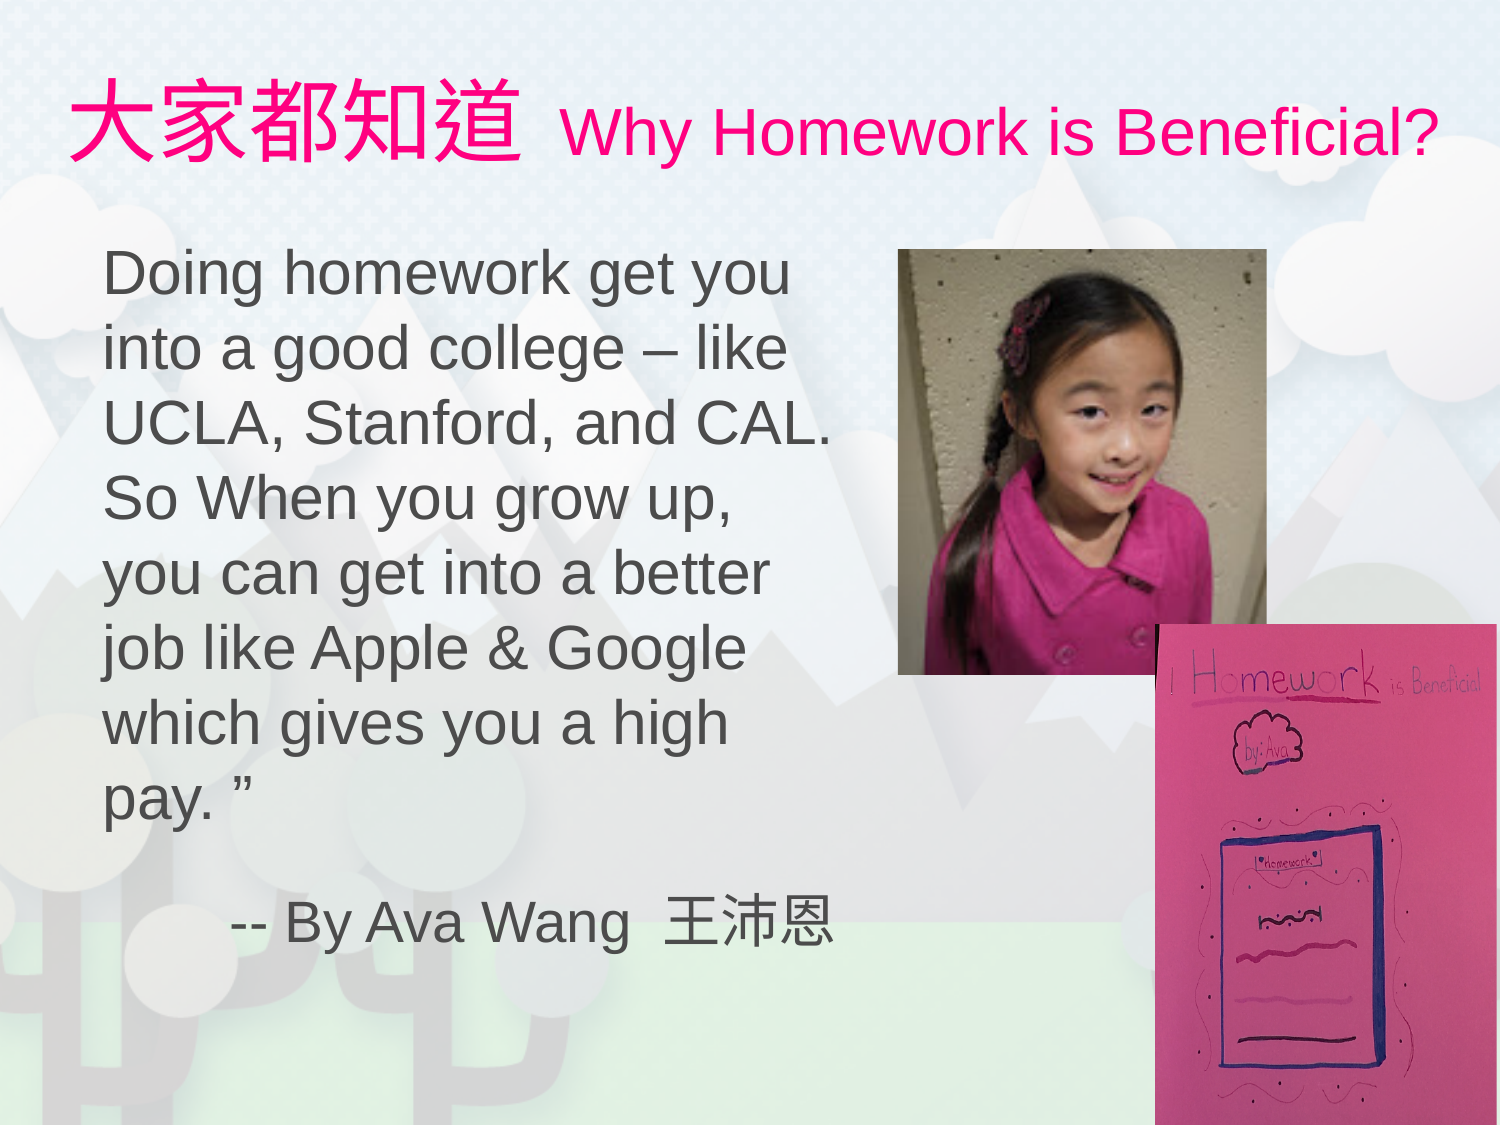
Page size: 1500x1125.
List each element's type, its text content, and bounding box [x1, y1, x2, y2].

picture [897, 249, 1497, 1125]
title 大家都知道 Why Homework is Beneficial? [37, 37, 1470, 200]
list Doing homework get you into a good college – like UCLA, Stanford, and CAL. So When you grow up, you can get into a better job like Apple & Google which gives you a high pay. ” -- By Ava Wang 王沛恩 [87, 224, 865, 1075]
